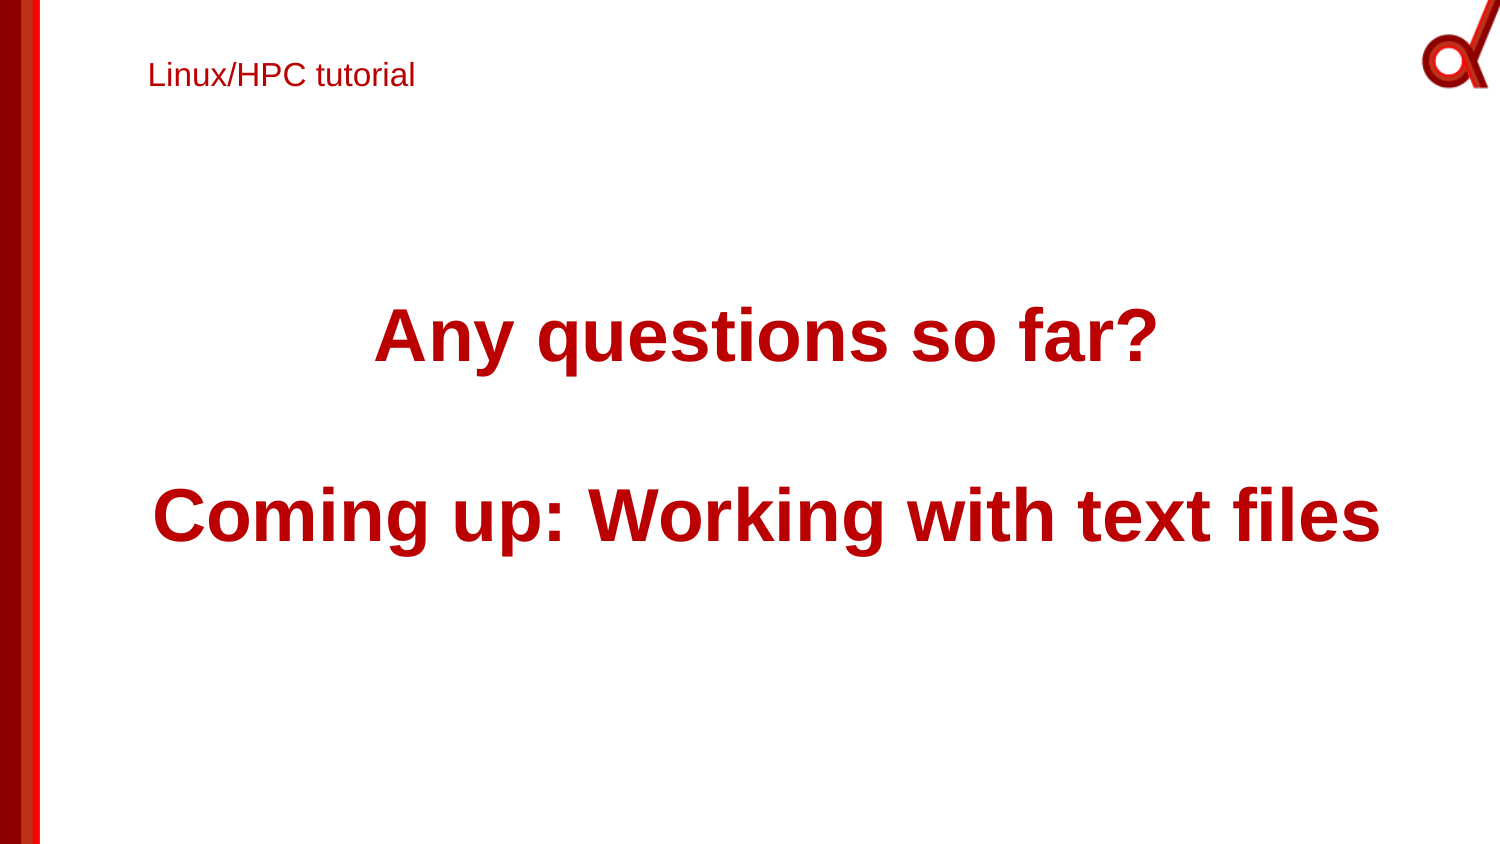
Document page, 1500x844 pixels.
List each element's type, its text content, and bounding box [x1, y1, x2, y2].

title Linux/HPC tutorial [147, 53, 1388, 94]
list Any questions so far? Coming up: Working with text files [147, 106, 1388, 561]
